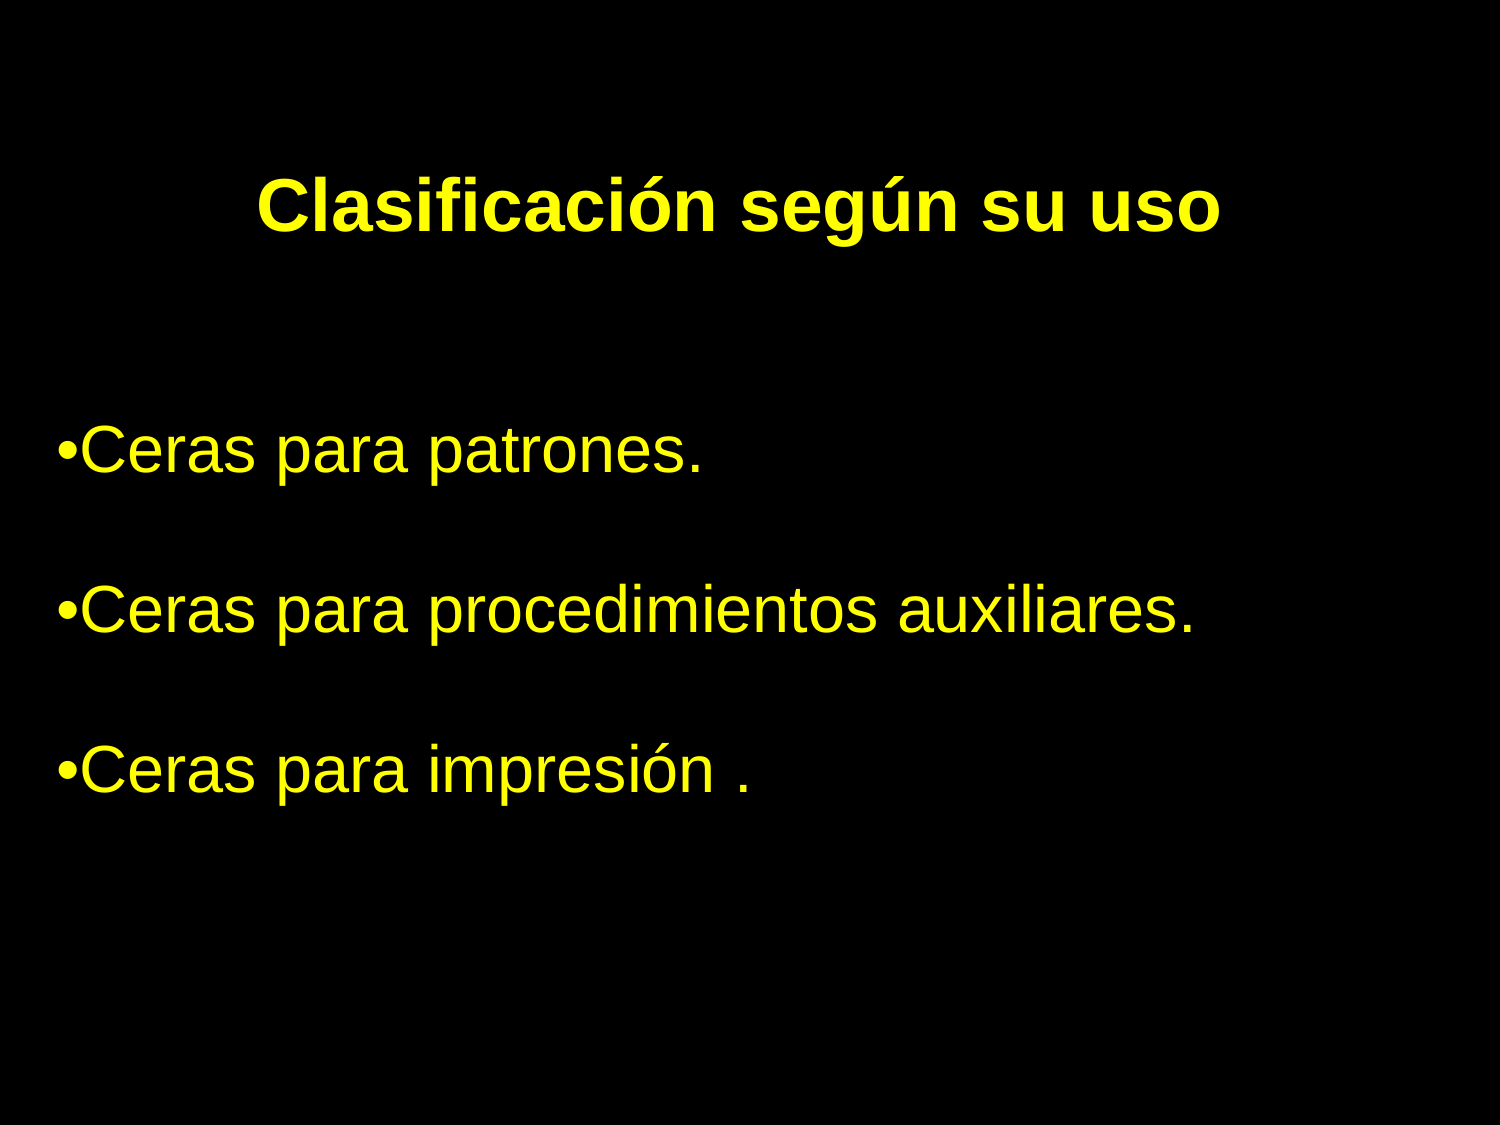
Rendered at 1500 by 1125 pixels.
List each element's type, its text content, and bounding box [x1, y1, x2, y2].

text_box Clasificación según su uso •Ceras para patrones. •Ceras para procedimientos auxiliares. •Ceras para impresión . [41, 148, 1459, 894]
